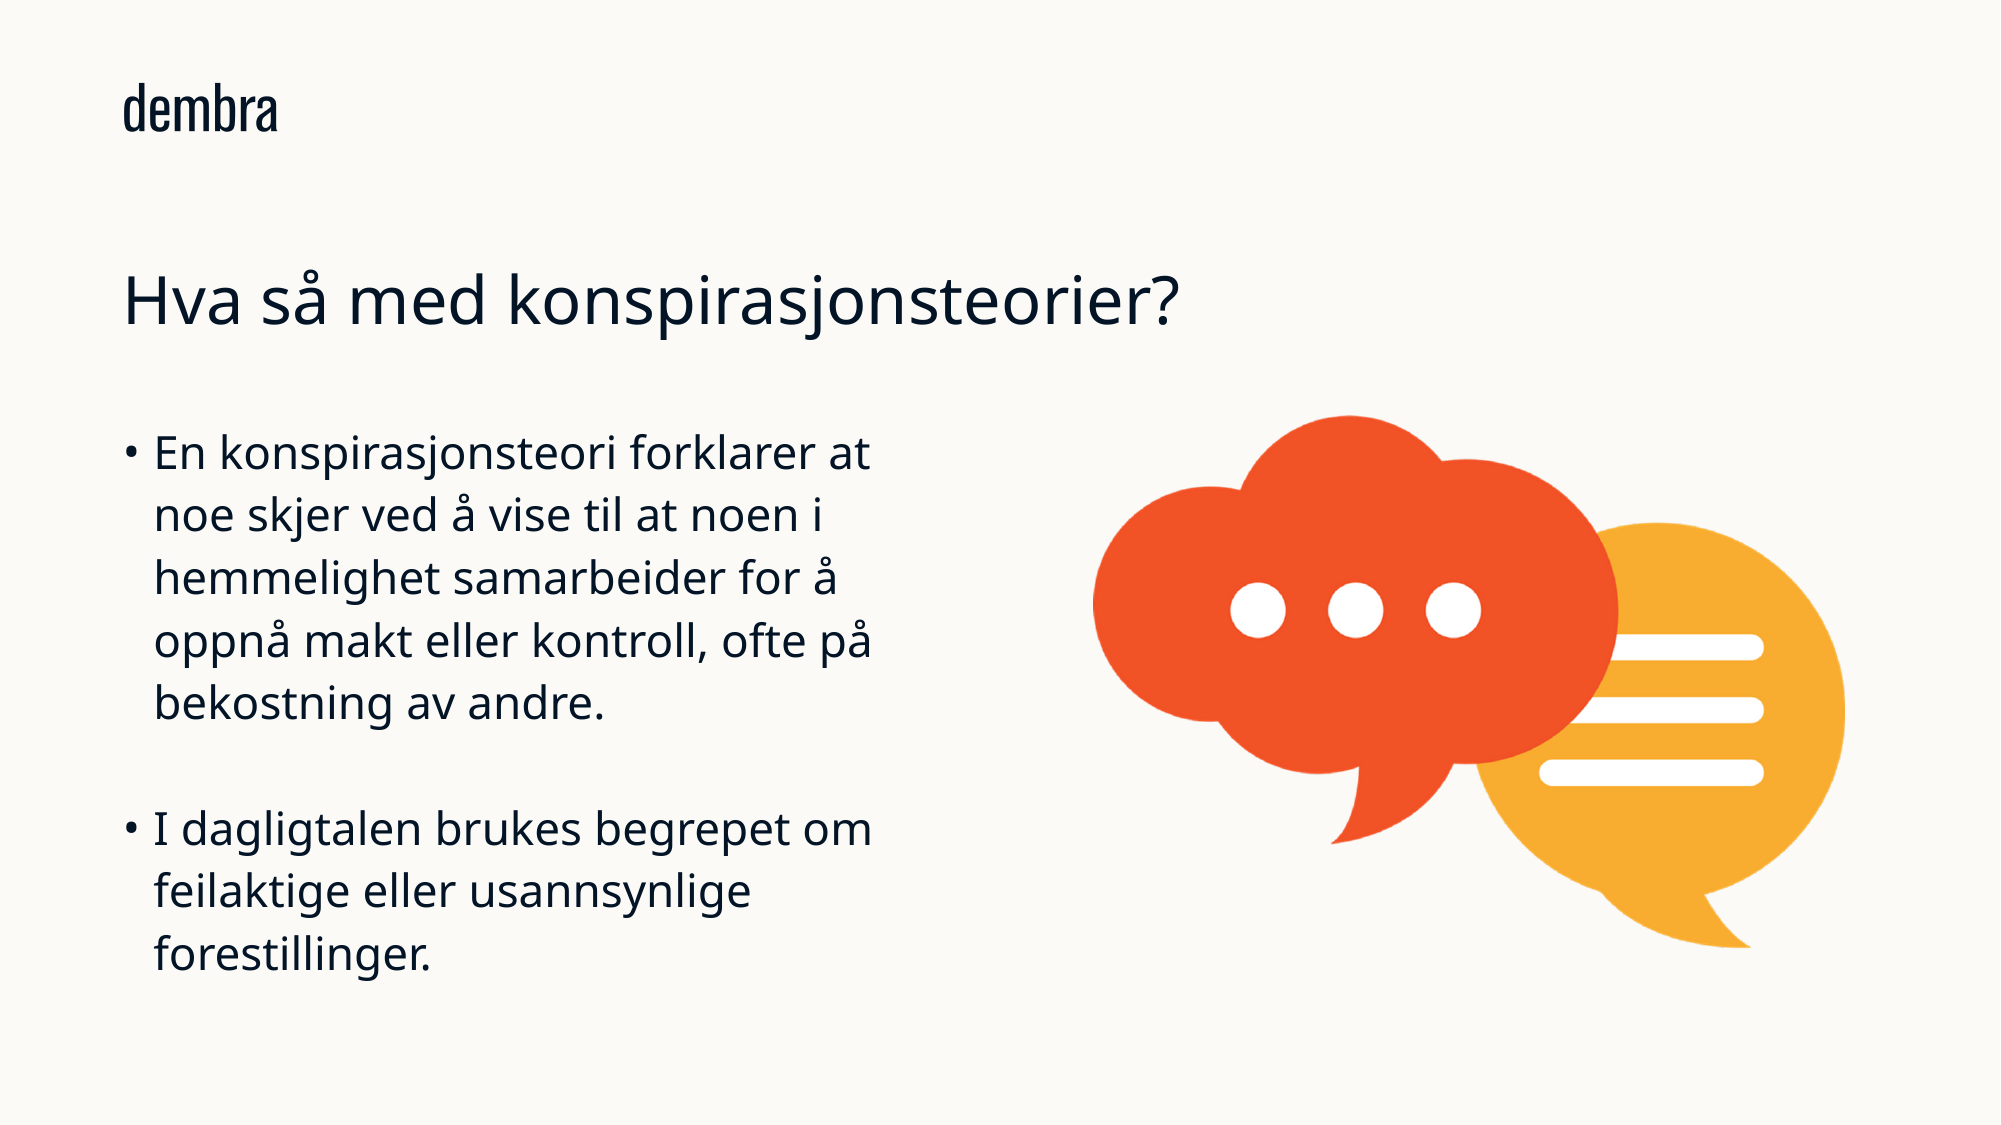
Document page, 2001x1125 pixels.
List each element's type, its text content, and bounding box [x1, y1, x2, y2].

title Hva så med konspirasjonsteorier? [122, 170, 1877, 340]
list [1093, 415, 1845, 955]
list En konspirasjonsteori forklarer at noe skjer ved å vise til at noen i hemmelighet samarbeider for å oppnå makt eller kontroll, ofte på bekostning av andre. I dagligtalen brukes begrepet om feilaktige eller usannsynlige forestillinger. [122, 415, 938, 991]
picture [124, 82, 278, 132]
